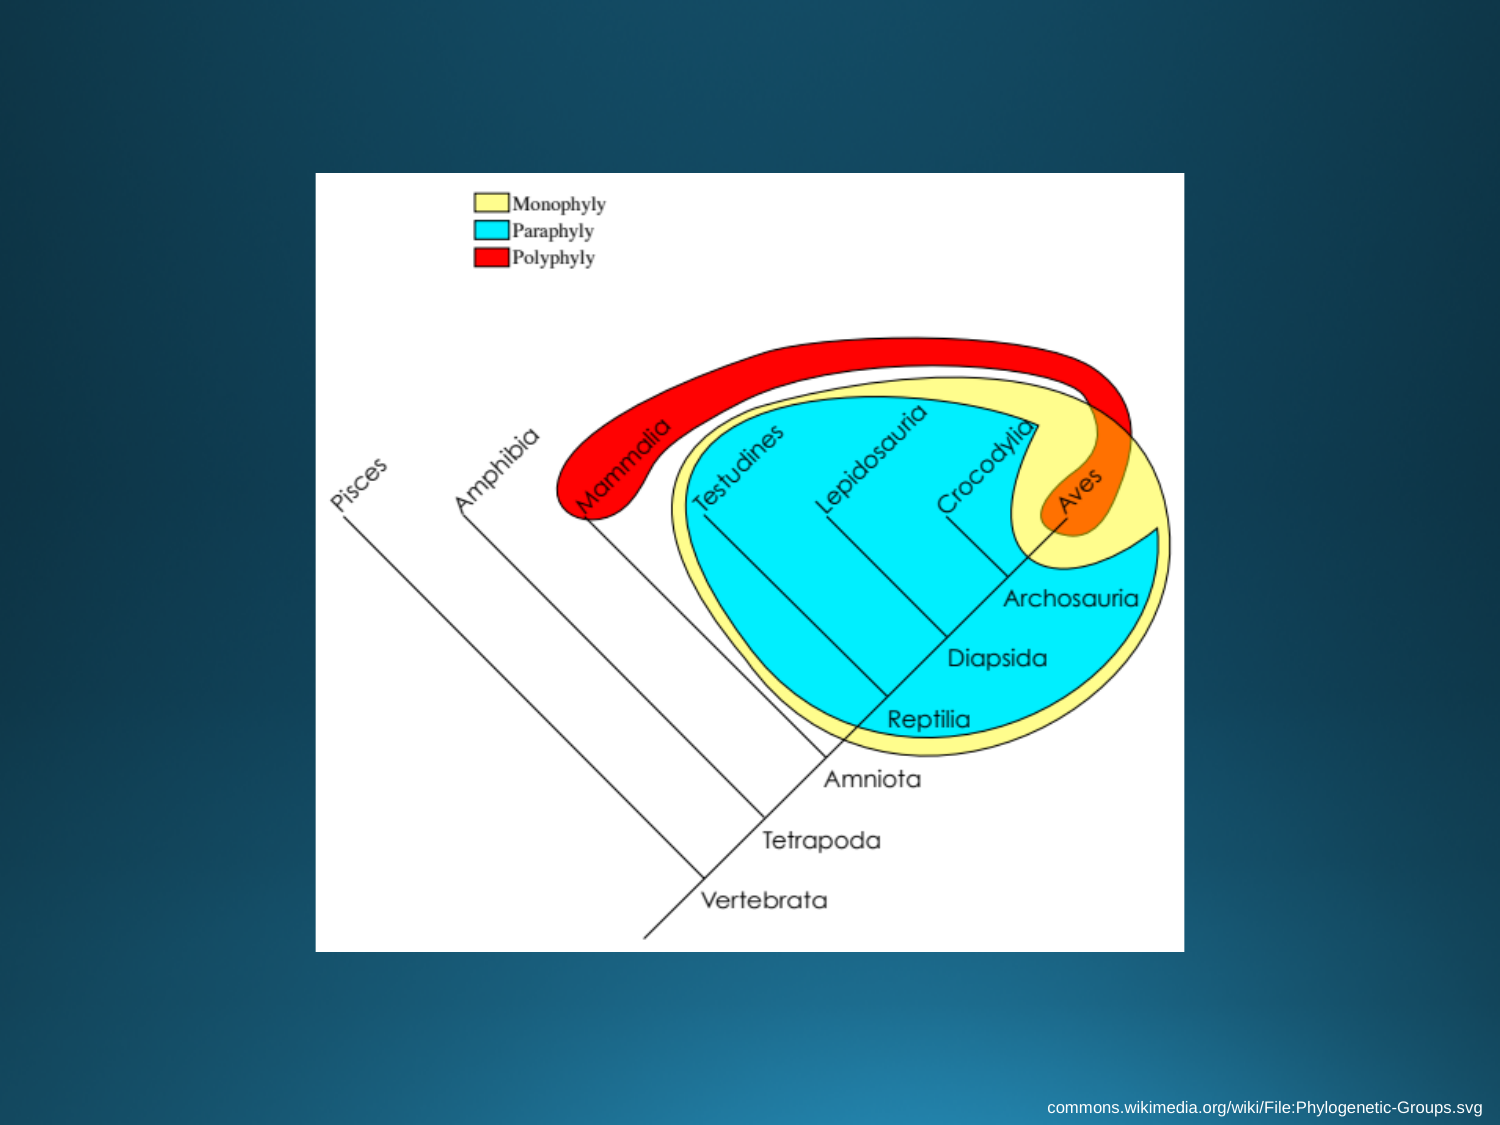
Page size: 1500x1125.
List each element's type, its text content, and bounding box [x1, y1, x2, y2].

text_box commons.wikimedia.org/wiki/File:Phylogenetic-Groups.svg [1032, 1089, 1499, 1125]
picture [0, 0, 1500, 1125]
